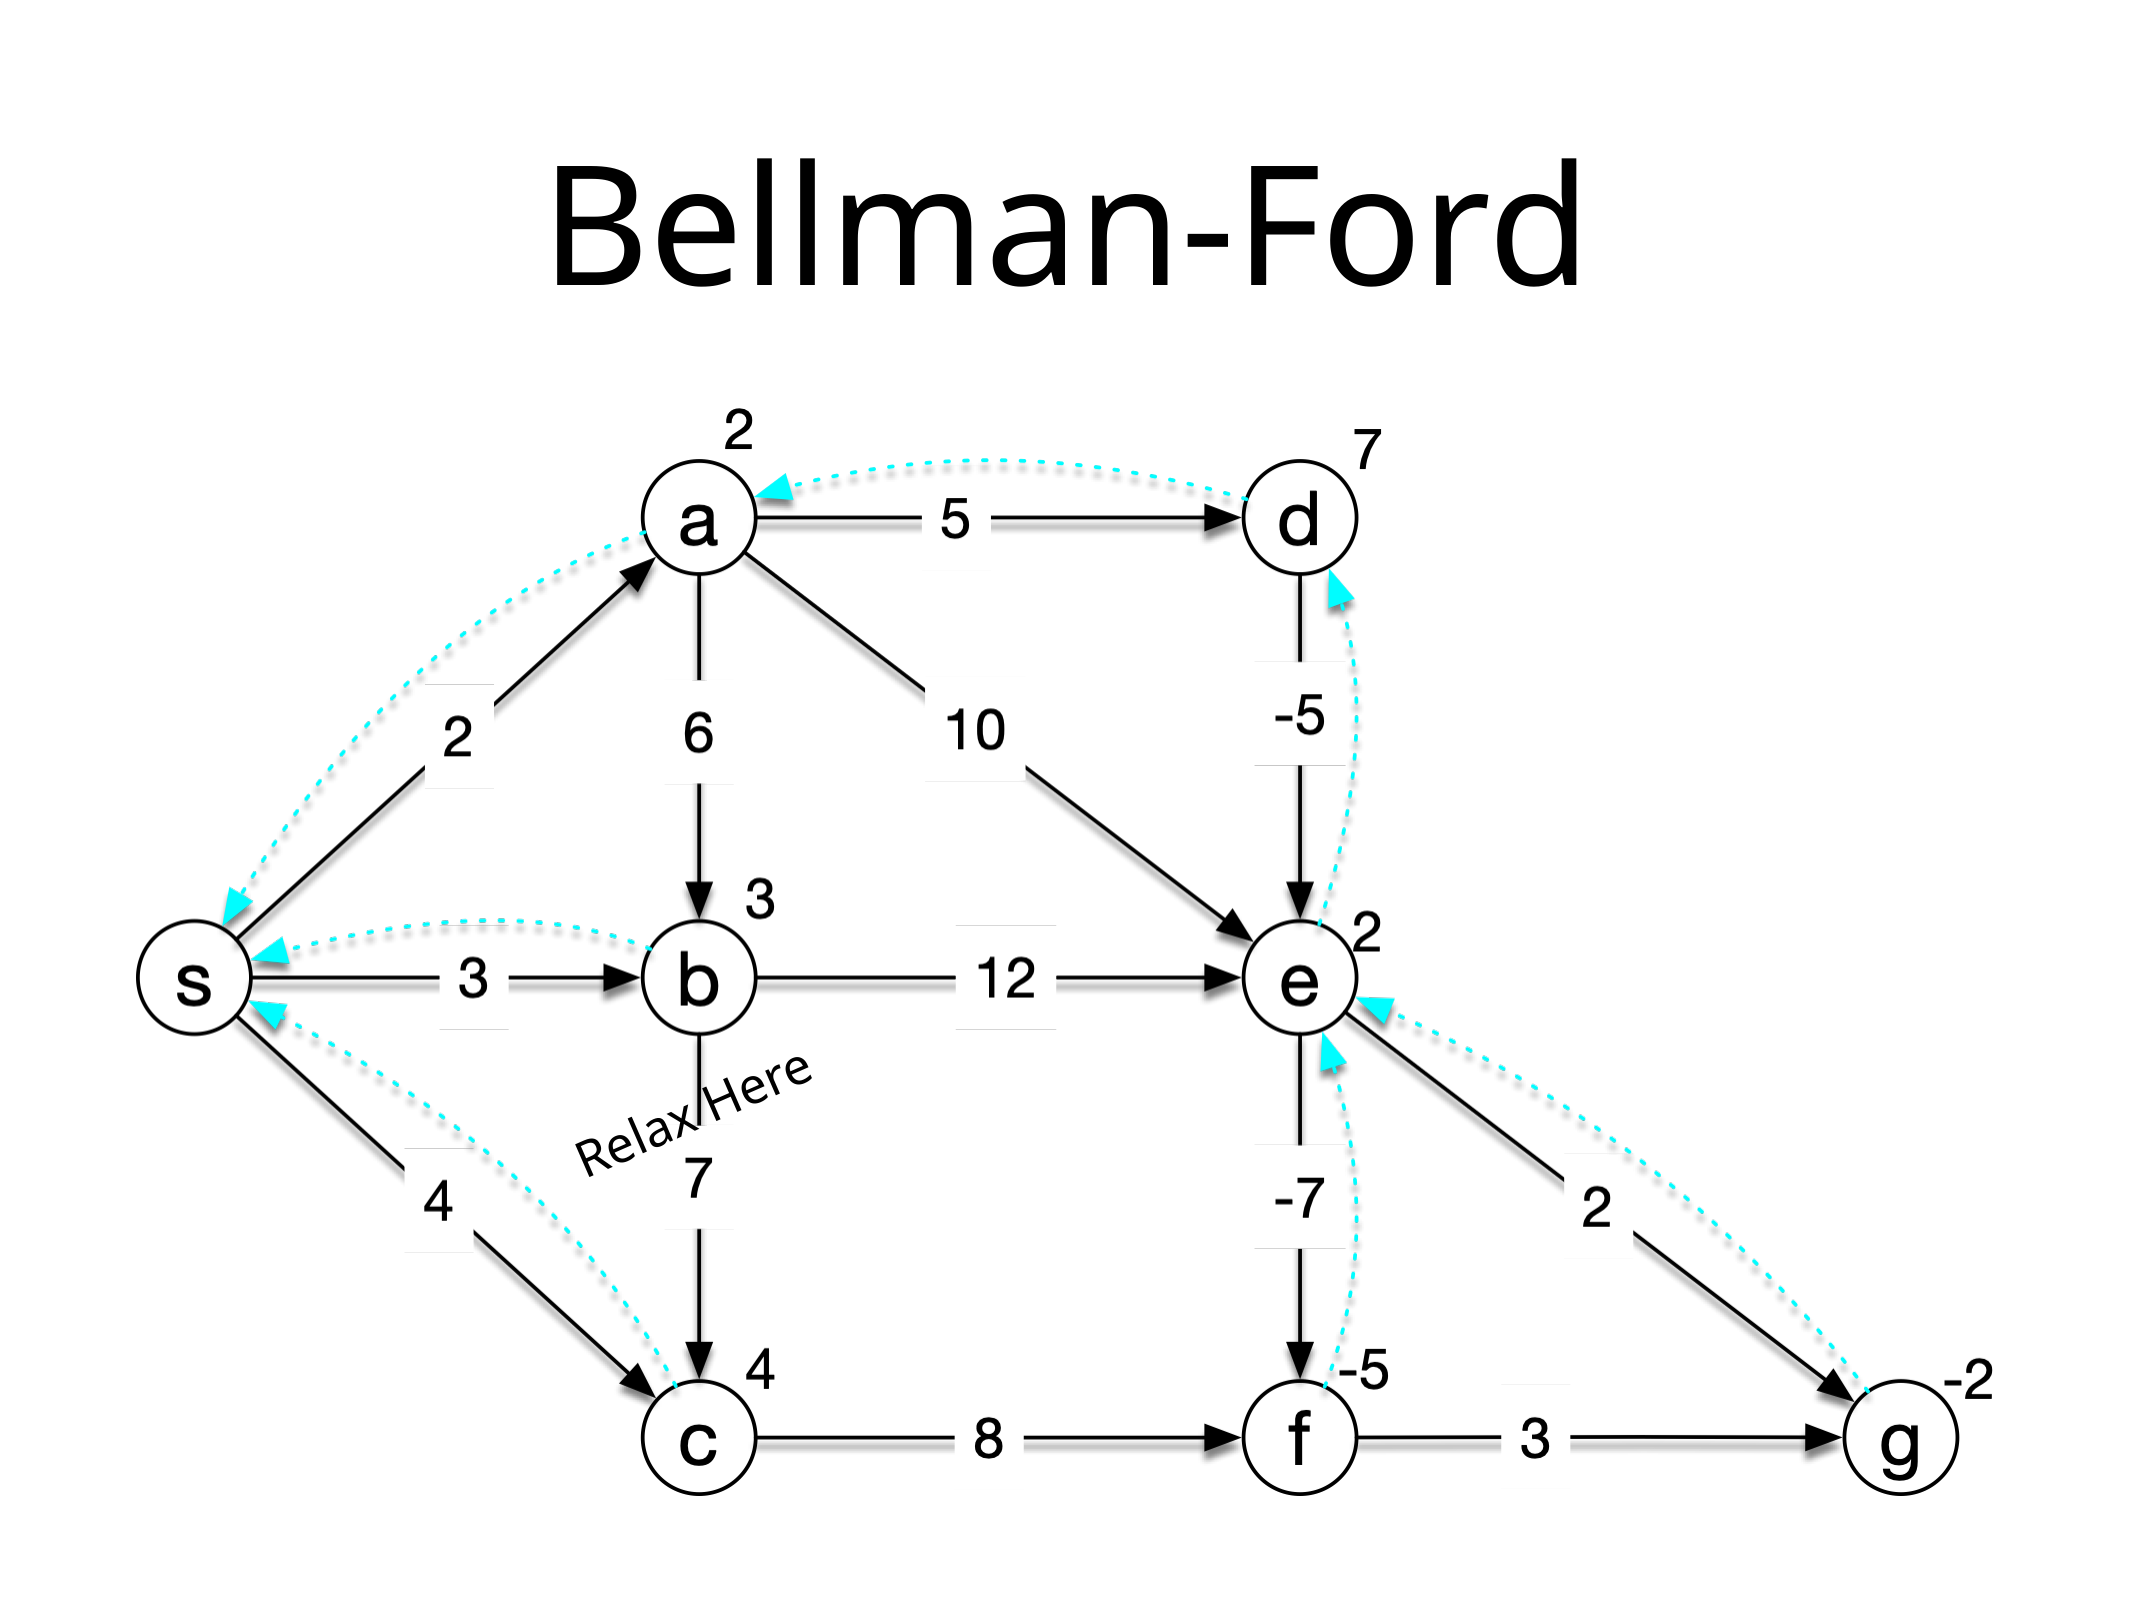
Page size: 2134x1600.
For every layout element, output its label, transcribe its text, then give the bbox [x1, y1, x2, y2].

picture [136, 395, 1998, 1496]
title Bellman-Ford [155, 41, 1978, 395]
